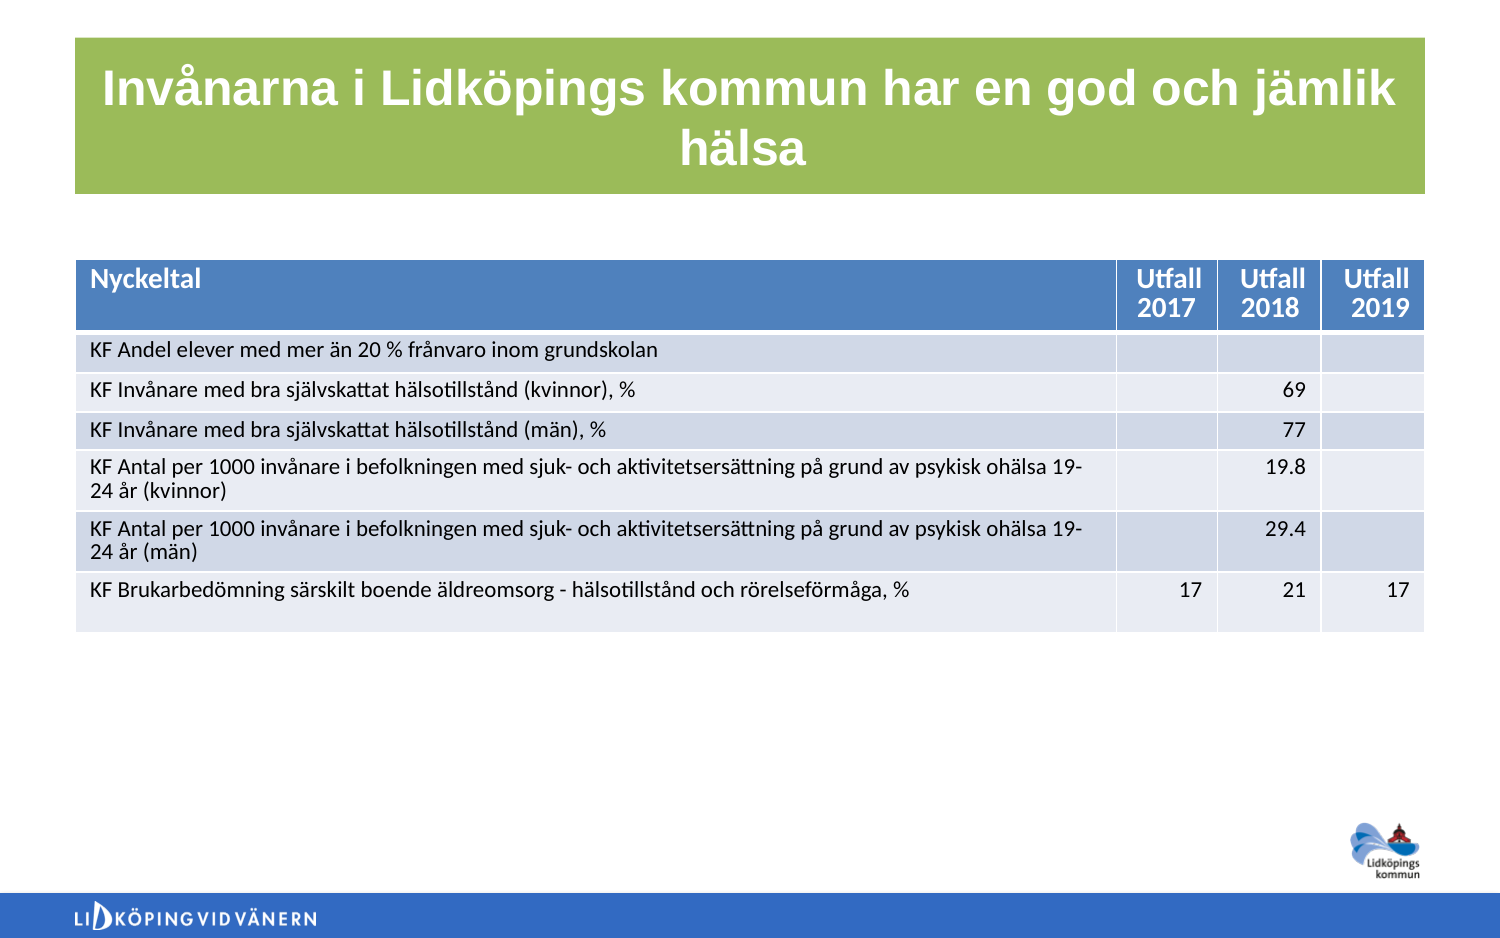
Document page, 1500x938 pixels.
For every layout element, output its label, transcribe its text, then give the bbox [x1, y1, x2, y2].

table_cell 17 [1322, 573, 1424, 632]
picture [75, 901, 316, 930]
table_cell KF Antal per 1000 invånare i befolkningen med sjuk- och aktivitetsersättning på grund av psykisk ohälsa 19-24 år (män) [76, 512, 1116, 571]
table_cell [1117, 451, 1217, 510]
table_cell 17 [1117, 573, 1217, 632]
table_cell [1322, 374, 1424, 411]
table_cell [1218, 335, 1320, 372]
table_cell [1322, 451, 1424, 510]
table_header Utfall 2018 [1218, 260, 1320, 330]
table_cell KF Antal per 1000 invånare i befolkningen med sjuk- och aktivitetsersättning på grund av psykisk ohälsa 19-24 år (kvinnor) [76, 451, 1116, 510]
table_cell KF Andel elever med mer än 20 % frånvaro inom grundskolan [76, 335, 1116, 372]
table_cell [1322, 413, 1424, 449]
table_cell 21 [1218, 573, 1320, 632]
table_header Nyckeltal [76, 260, 1116, 330]
table_cell 29.4 [1218, 512, 1320, 571]
table_header Utfall 2019 [1322, 260, 1424, 330]
table_cell KF Invånare med bra självskattat hälsotillstånd (män), % [76, 413, 1116, 449]
table_cell [1117, 374, 1217, 411]
table_cell [1117, 413, 1217, 449]
table_cell KF Invånare med bra självskattat hälsotillstånd (kvinnor), % [76, 374, 1116, 411]
table_cell 19.8 [1218, 451, 1320, 510]
table_cell [1322, 335, 1424, 372]
table_cell KF Brukarbedömning särskilt boende äldreomsorg - hälsotillstånd och rörelseförmåga, % [76, 573, 1116, 632]
table_cell 77 [1218, 413, 1320, 449]
table_cell [1117, 512, 1217, 571]
table_cell [1322, 512, 1424, 571]
picture [1350, 822, 1420, 879]
title Invånarna i Lidköpings kommun har en god och jämlik hälsa [75, 37, 1425, 194]
table_cell 69 [1218, 374, 1320, 411]
table_header Utfall 2017 [1117, 260, 1217, 330]
table_cell [1117, 335, 1217, 372]
